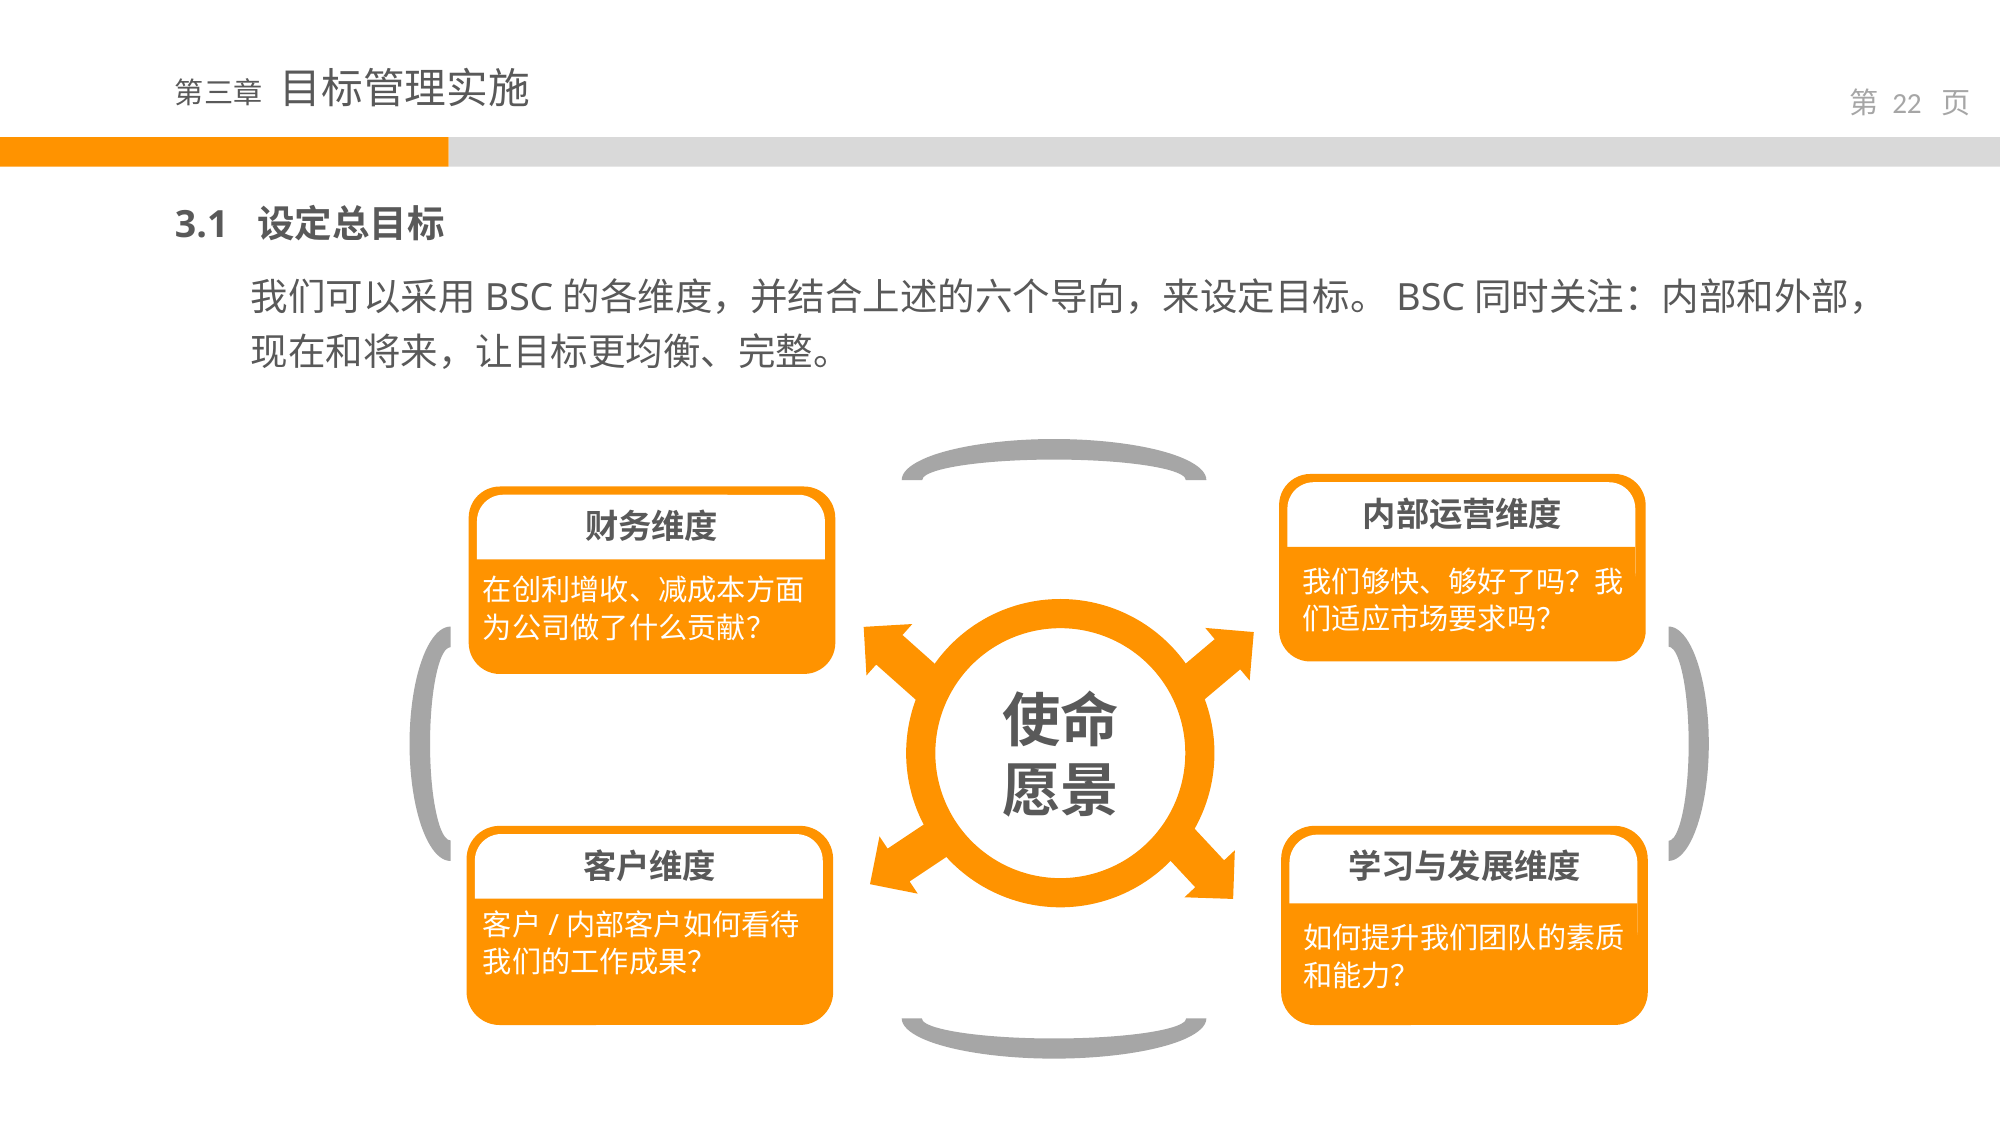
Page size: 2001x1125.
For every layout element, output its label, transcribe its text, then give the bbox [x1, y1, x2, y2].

text_box [899, 436, 1209, 483]
text_box 我们可以采用BSC的各维度，并结合上述的六个导向，来设定目标。BSC同时关注：内部和外部，现在和将来，让目标更均衡、完整。 [235, 255, 1870, 381]
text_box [851, 613, 1266, 913]
text_box [1666, 624, 1711, 863]
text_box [467, 486, 836, 675]
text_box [1280, 825, 1649, 1026]
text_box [1278, 473, 1652, 662]
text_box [466, 825, 834, 1026]
text_box [899, 1016, 1209, 1061]
text_box [407, 624, 453, 864]
text_box 3.1 设定总目标 [160, 192, 975, 253]
